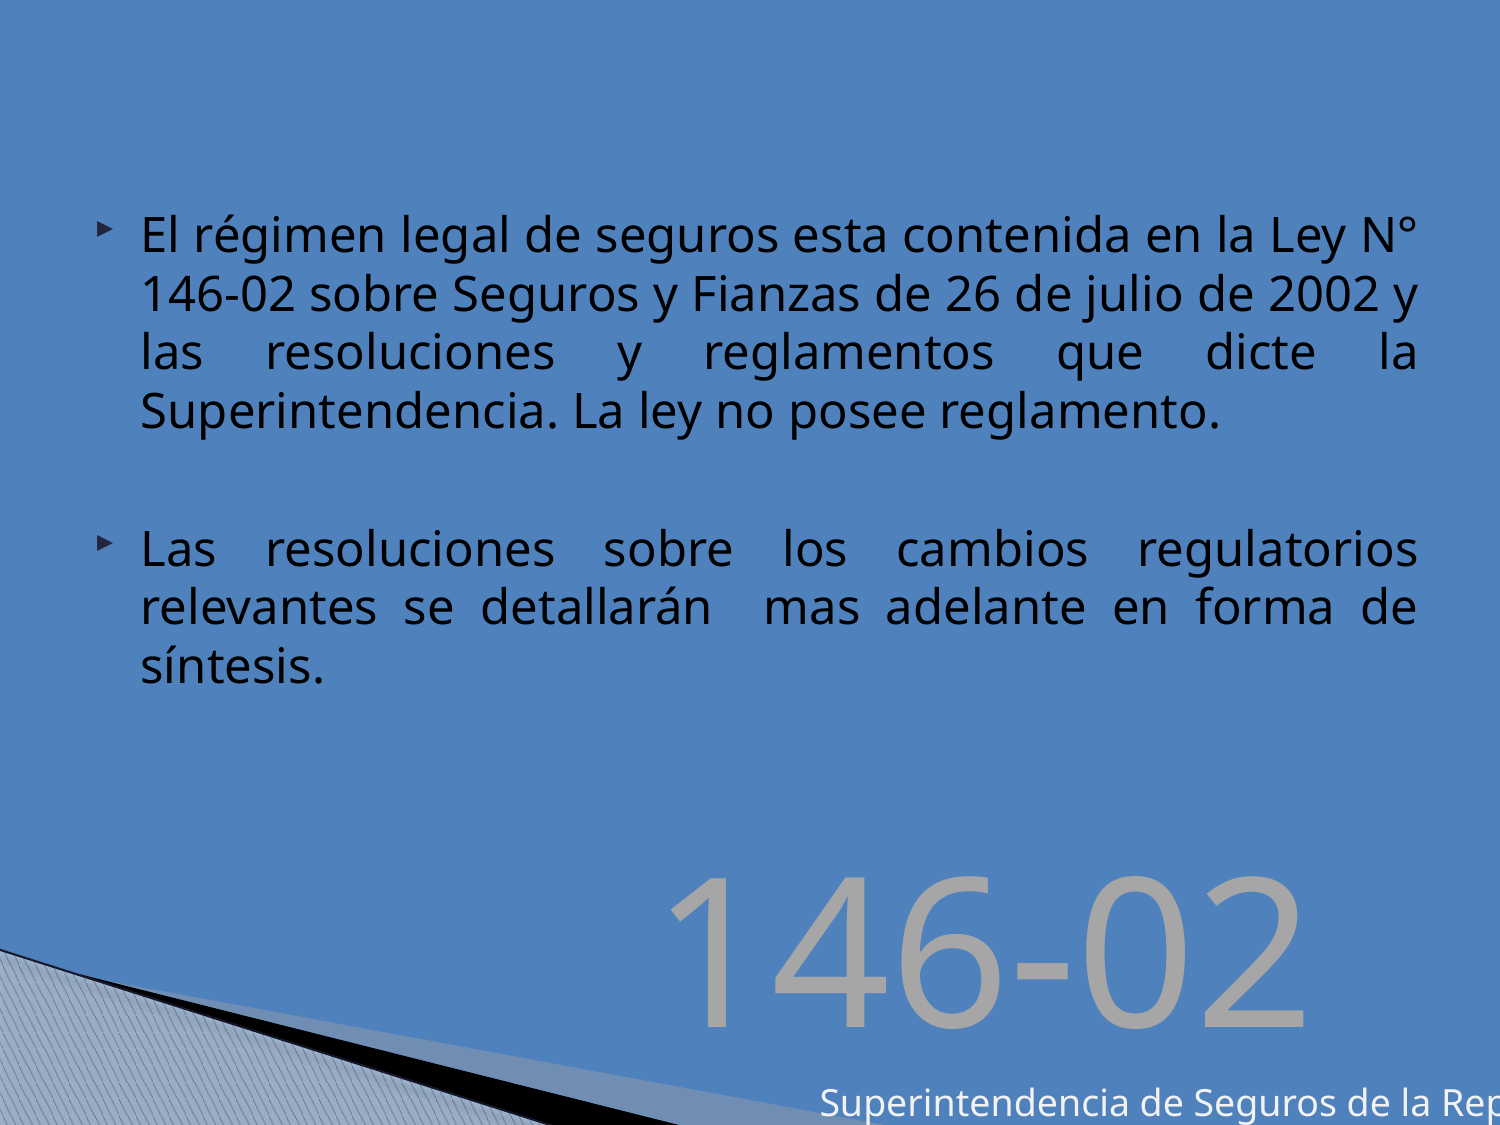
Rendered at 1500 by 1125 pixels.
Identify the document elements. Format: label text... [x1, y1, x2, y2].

text_box 146-02 [637, 811, 1500, 1122]
list El régimen legal de seguros esta contenida en la Ley N° 146-02 sobre Seguros y Fianzas de 26 de julio de 2002 y las resoluciones y reglamentos que dicte la Superintendencia. La ley no posee reglamento. Las resoluciones sobre los cambios regulatorios relevantes se detallarán mas adelante en forma de síntesis. [64, 196, 1436, 705]
text_box Superintendencia de Seguros de la República Dominicana [785, 1071, 1500, 1125]
